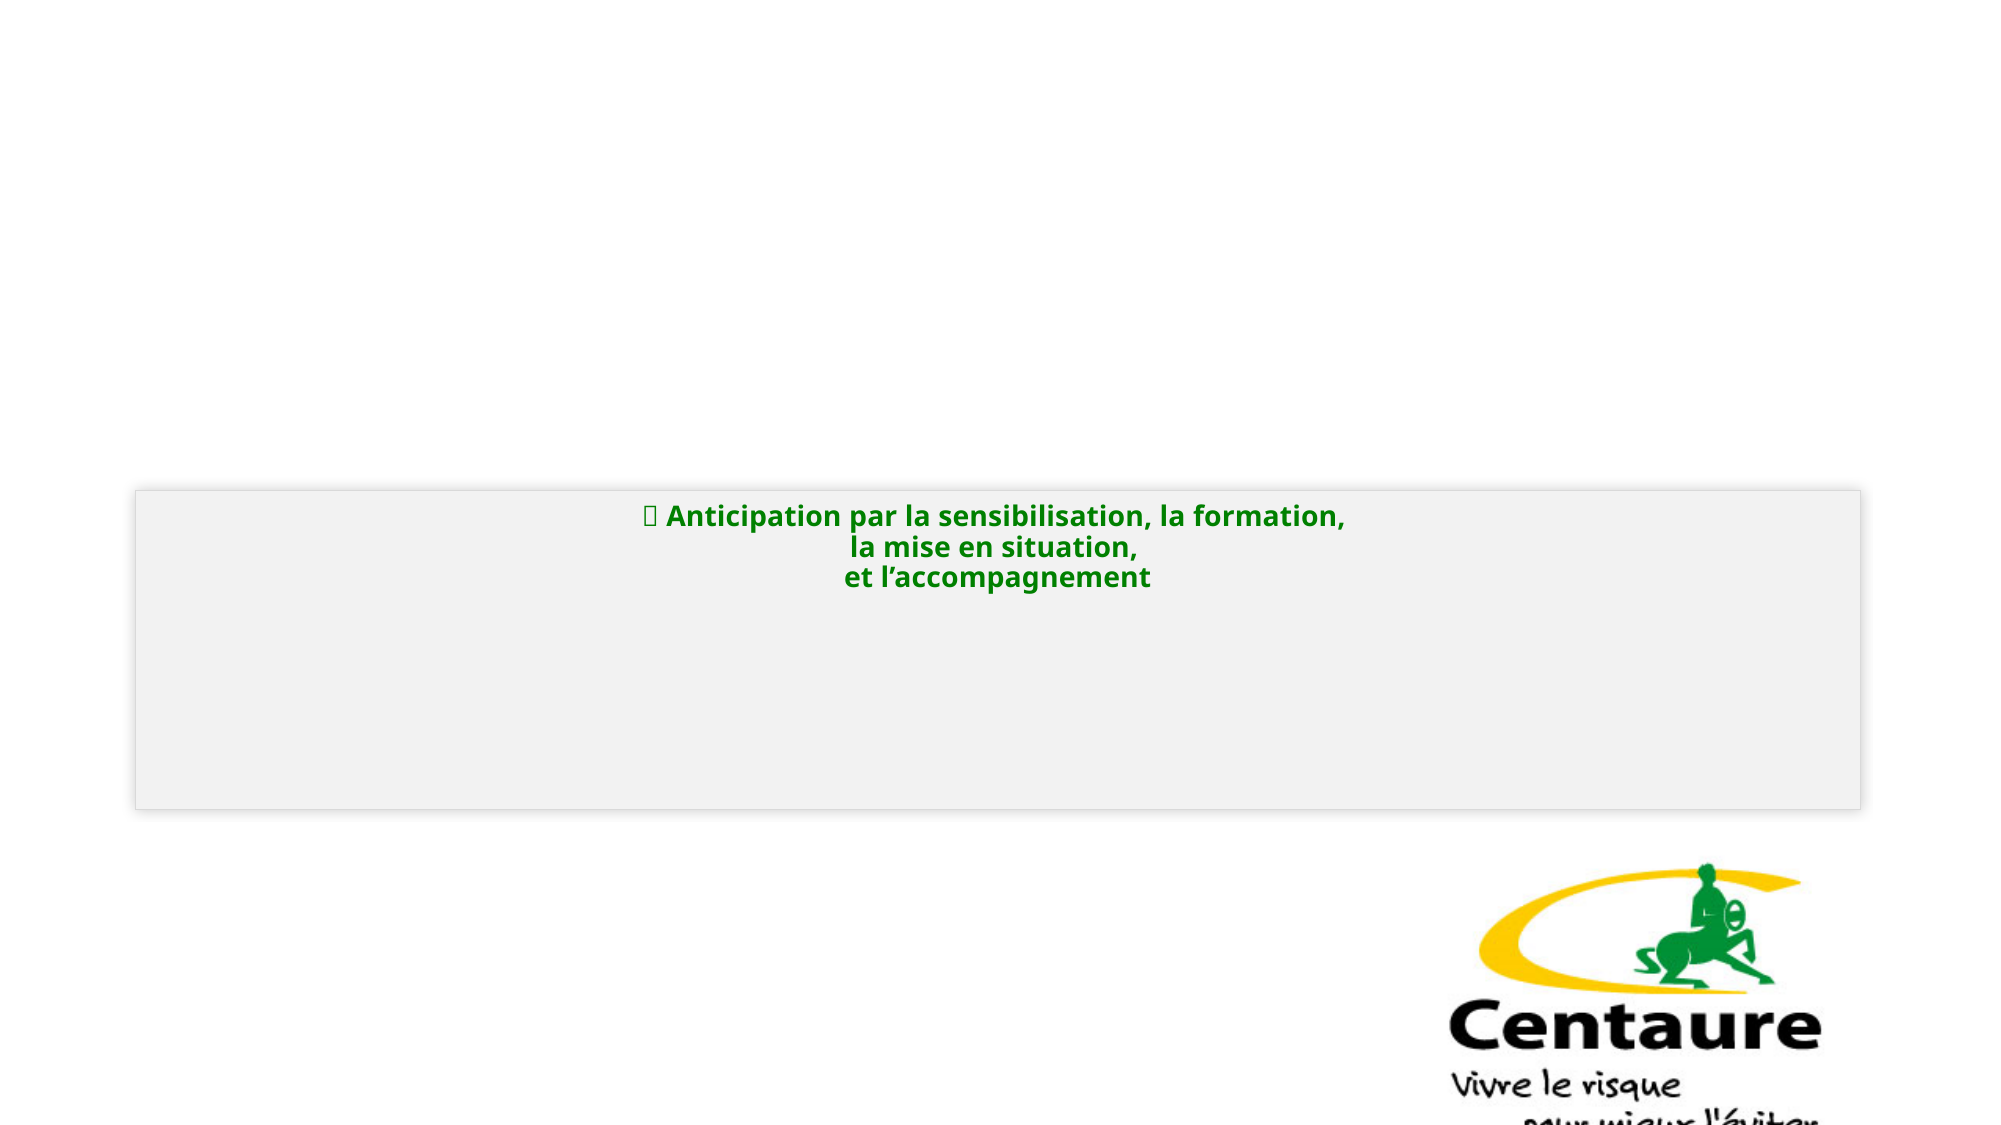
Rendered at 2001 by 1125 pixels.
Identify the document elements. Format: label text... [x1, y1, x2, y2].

picture [1423, 844, 1837, 1125]
title  Anticipation par la sensibilisation, la formation, la mise en situation, et l’accompagnement [135, 490, 1861, 810]
